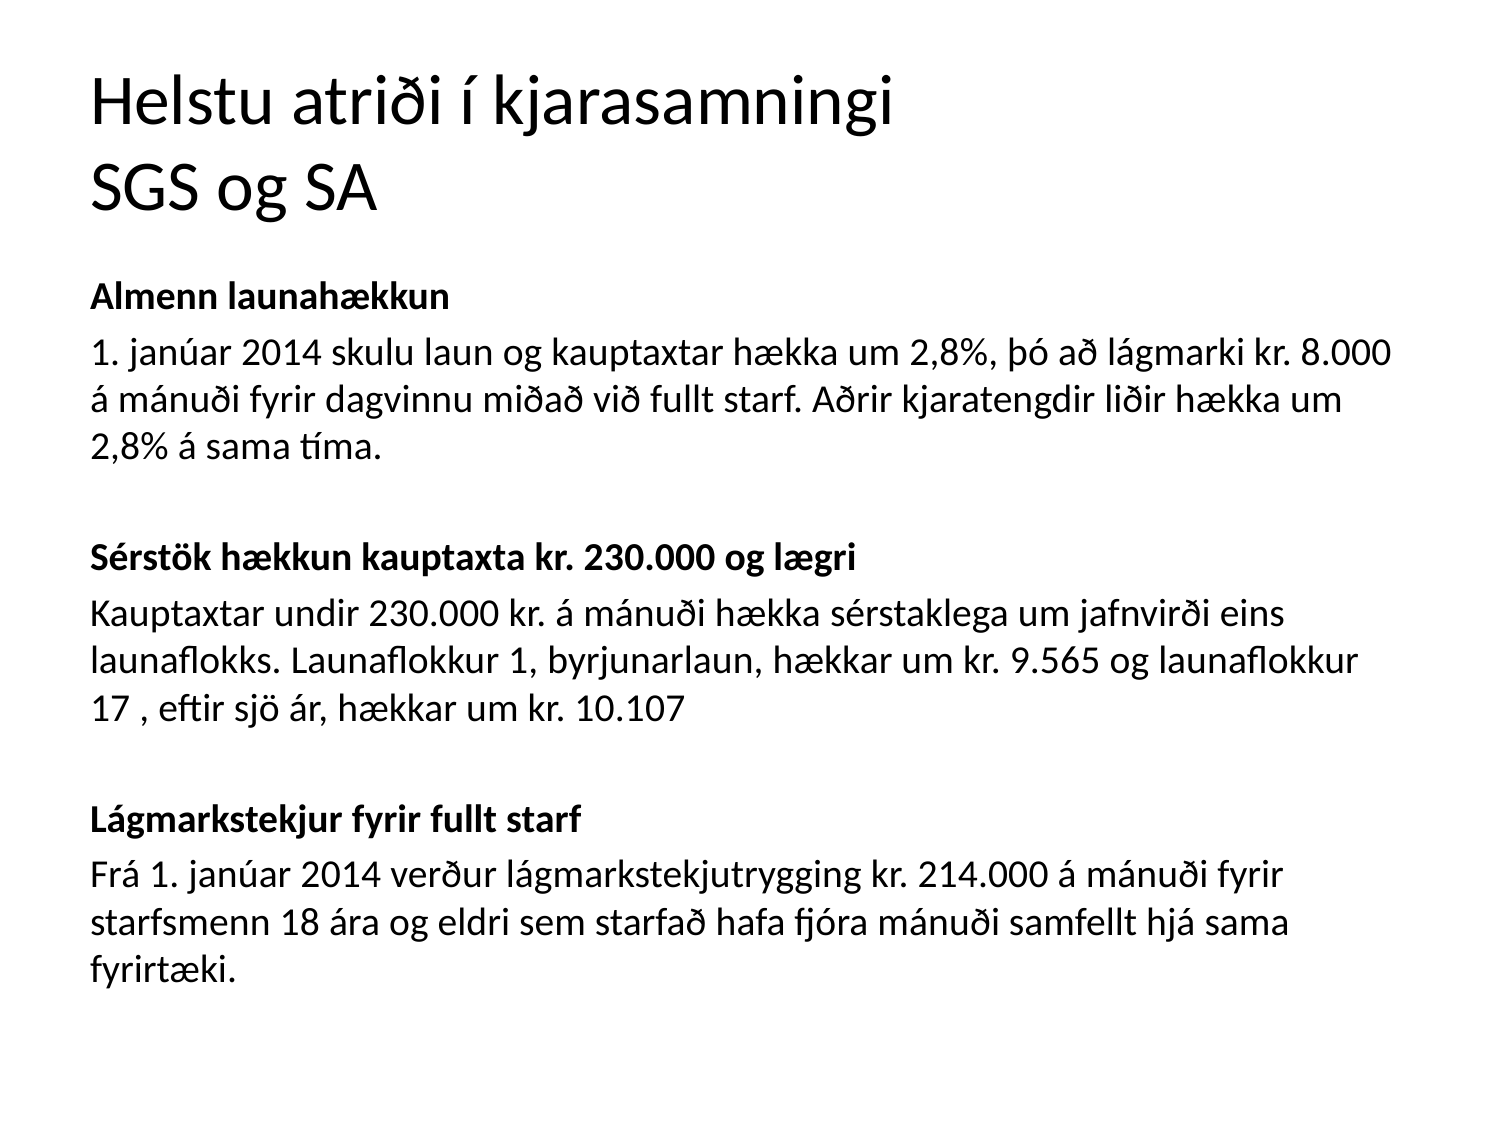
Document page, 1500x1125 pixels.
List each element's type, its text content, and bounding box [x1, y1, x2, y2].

list Almenn launahækkun 1. janúar 2014 skulu laun og kauptaxtar hækka um 2,8%, þó að lágmarki kr. 8.000 á mánuði fyrir dagvinnu miðað við fullt starf. Aðrir kjaratengdir liðir hækka um 2,8% á sama tíma. Sérstök hækkun kauptaxta kr. 230.000 og lægri Kauptaxtar undir 230.000 kr. á mánuði hækka sérstaklega um jafnvirði eins launaflokks. Launaflokkur 1, byrjunarlaun, hækkar um kr. 9.565 og launaflokkur 17 , eftir sjö ár, hækkar um kr. 10.107 Lágmarkstekjur fyrir fullt starf Frá 1. janúar 2014 verður lágmarkstekjutrygging kr. 214.000 á mánuði fyrir starfsmenn 18 ára og eldri sem starfað hafa fjóra mánuði samfellt hjá sama fyrirtæki. [75, 262, 1425, 1005]
title Helstu atriði í kjarasamningi SGS og SA [75, 45, 1425, 233]
